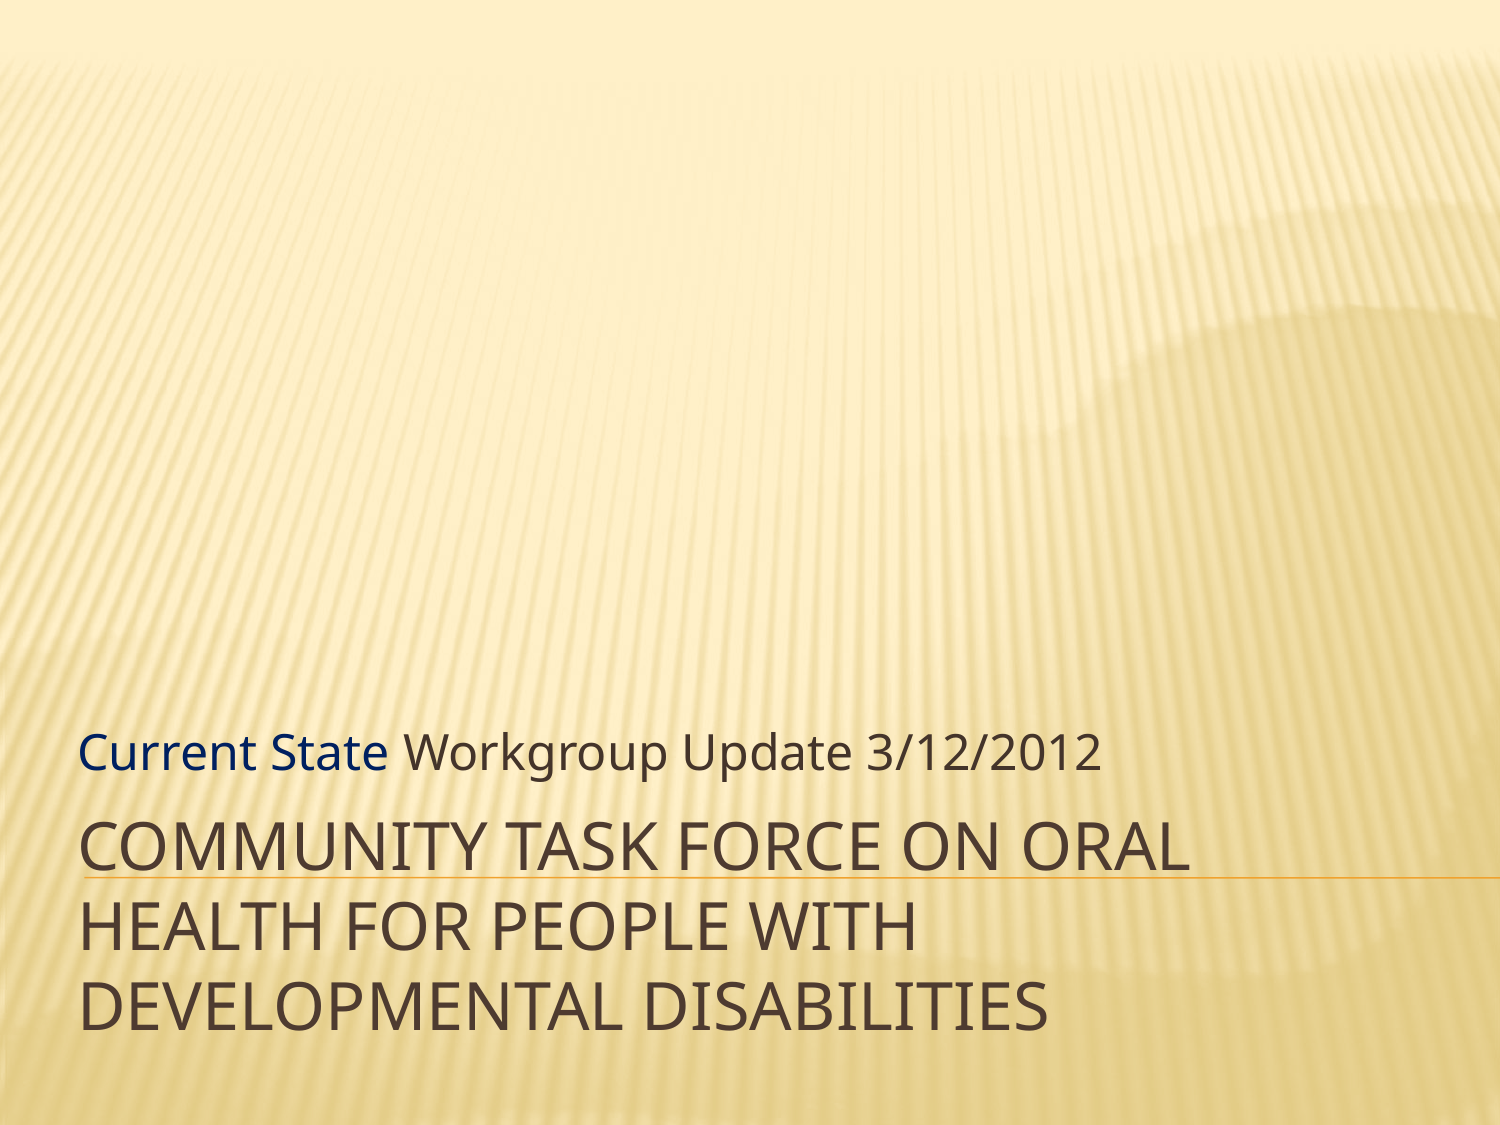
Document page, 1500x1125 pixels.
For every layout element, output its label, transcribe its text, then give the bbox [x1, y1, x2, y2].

subtitle Current State Workgroup Update 3/12/2012 [62, 637, 1450, 788]
title Community Task Force on Oral Health for People with Developmental Disabilities [62, 796, 1450, 997]
